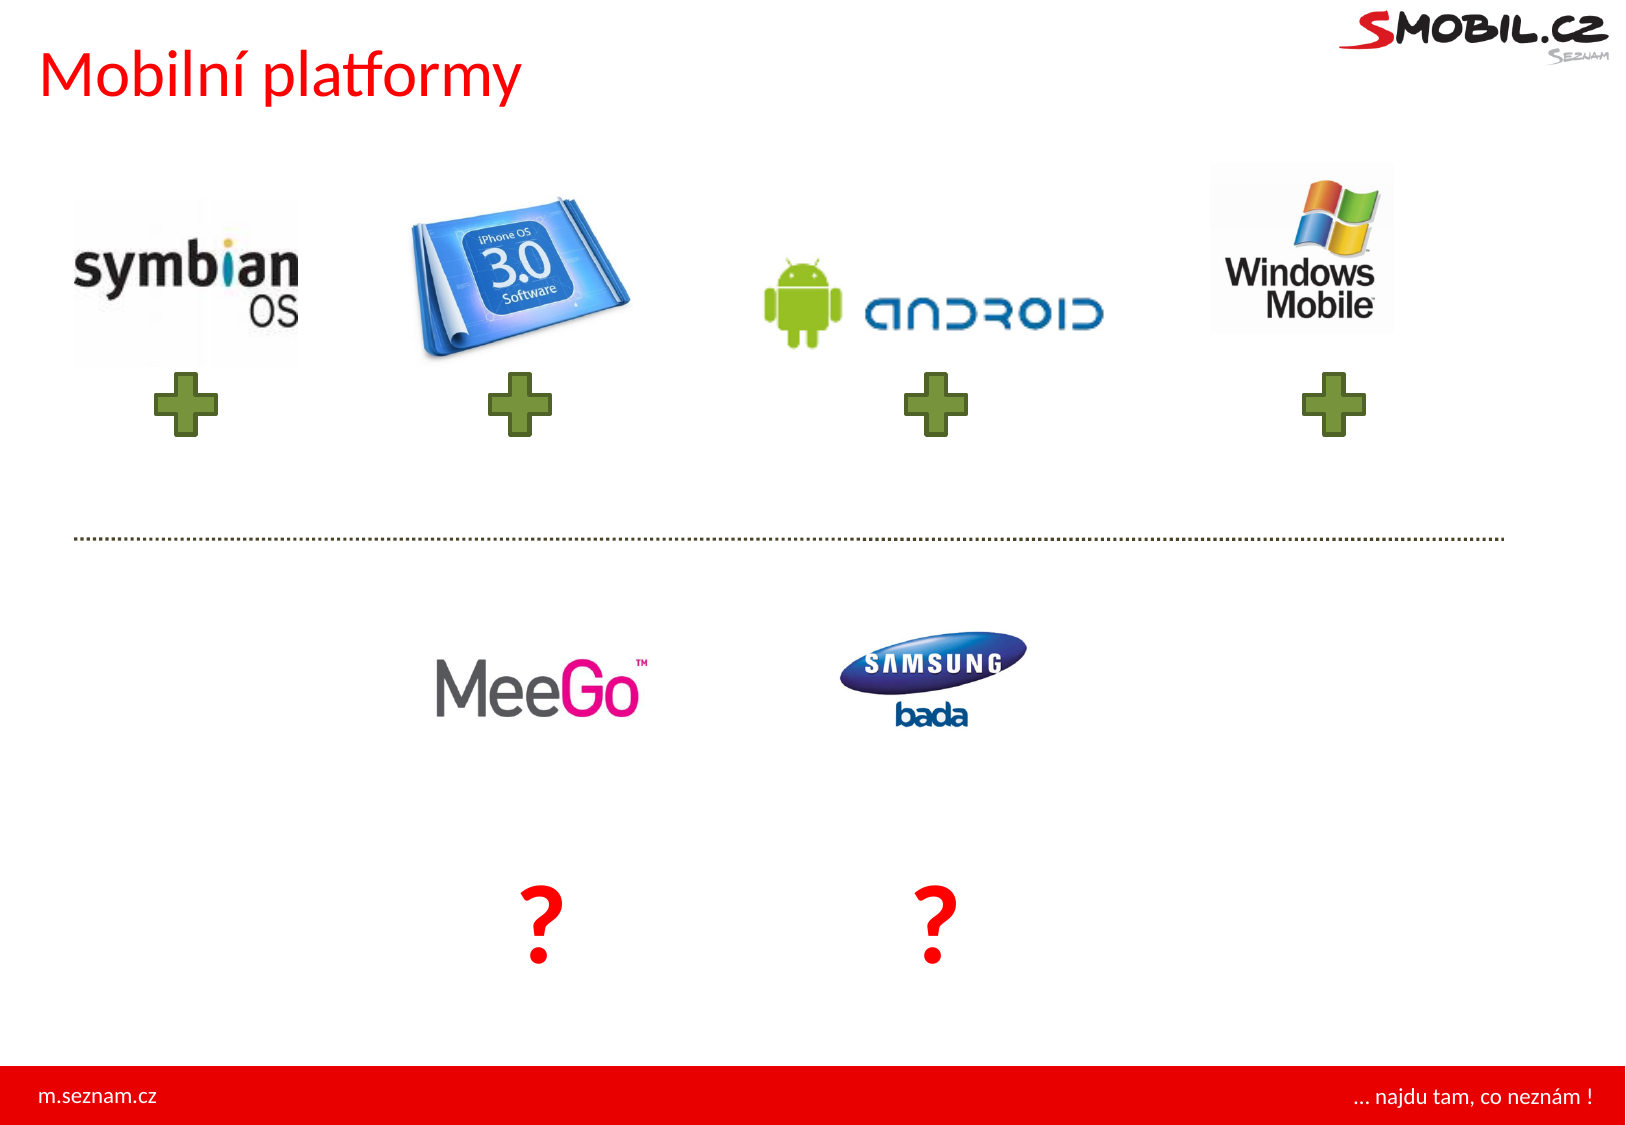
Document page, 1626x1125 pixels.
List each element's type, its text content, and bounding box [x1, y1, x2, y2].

text_box [154, 374, 218, 437]
text_box [1302, 372, 1366, 437]
picture [0, 1066, 1625, 1125]
picture [407, 191, 633, 367]
text_box [904, 375, 968, 437]
text_box ? [500, 843, 583, 994]
picture [1333, 5, 1616, 70]
text_box [488, 374, 552, 437]
picture [73, 198, 298, 367]
text_box ? [894, 843, 977, 994]
picture [741, 243, 1131, 367]
picture [1210, 163, 1394, 333]
text_box Mobilní platformy [25, 23, 1000, 117]
picture [835, 620, 1036, 748]
picture [433, 620, 650, 756]
